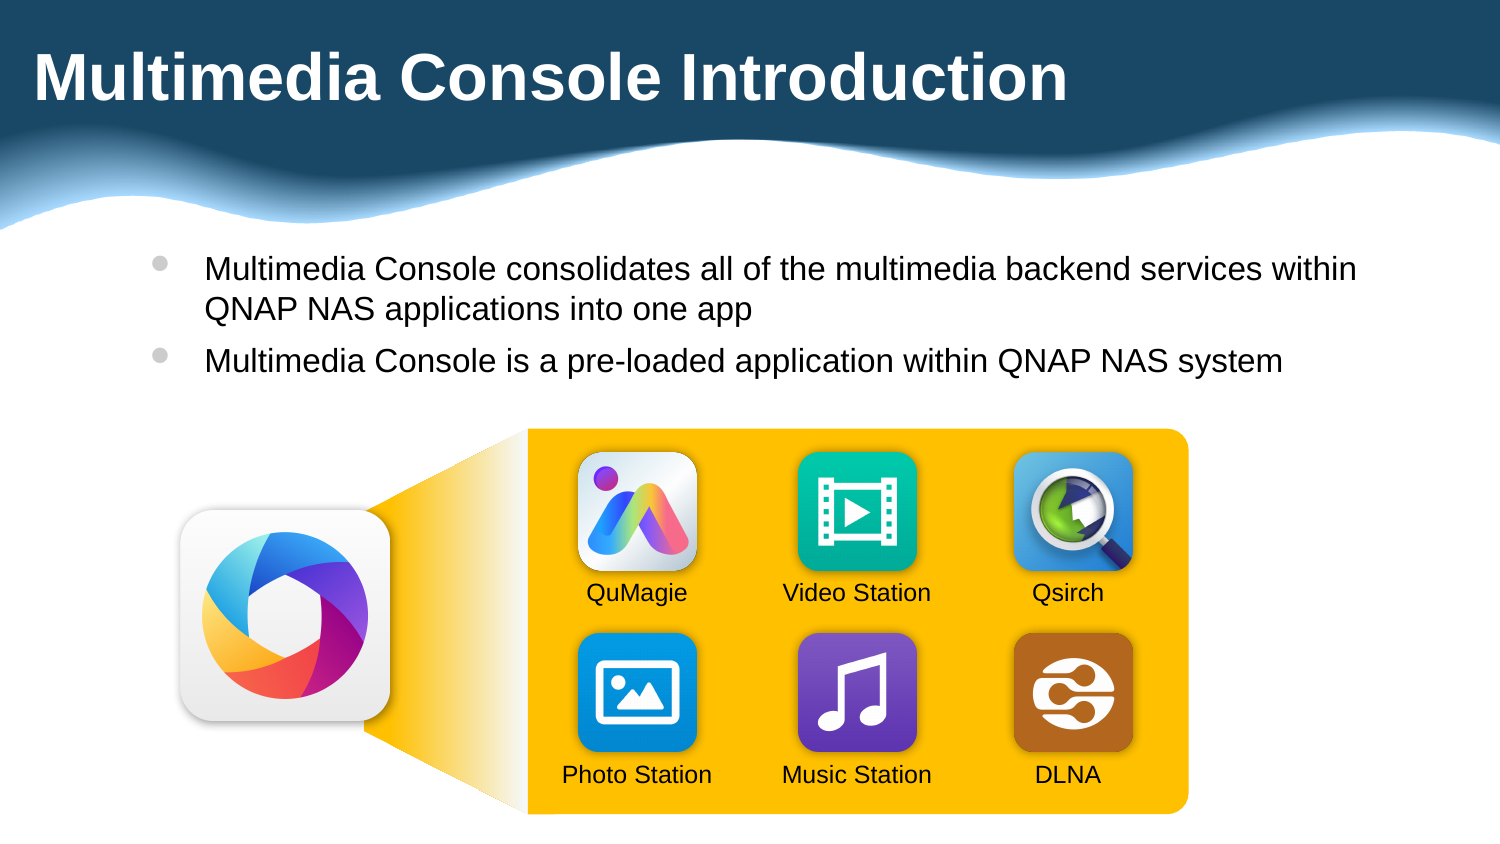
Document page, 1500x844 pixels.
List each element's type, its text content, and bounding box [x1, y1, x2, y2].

text_box Video Station [763, 569, 951, 615]
text_box Photo Station [527, 751, 747, 796]
title Multimedia Console Introduction [18, 17, 1486, 130]
text_box [525, 435, 1191, 817]
text_box [362, 435, 526, 816]
list Multimedia Console consolidates all of the multimedia backend services within QNAP NAS applications into one app Multimedia Console is a pre-loaded application within QNAP NAS system [114, 232, 1381, 435]
text_box DLNA [992, 751, 1145, 796]
text_box Qsirch [992, 569, 1145, 615]
text_box Music Station [758, 751, 956, 796]
picture [0, 0, 1500, 844]
text_box QuMagie [561, 569, 714, 615]
